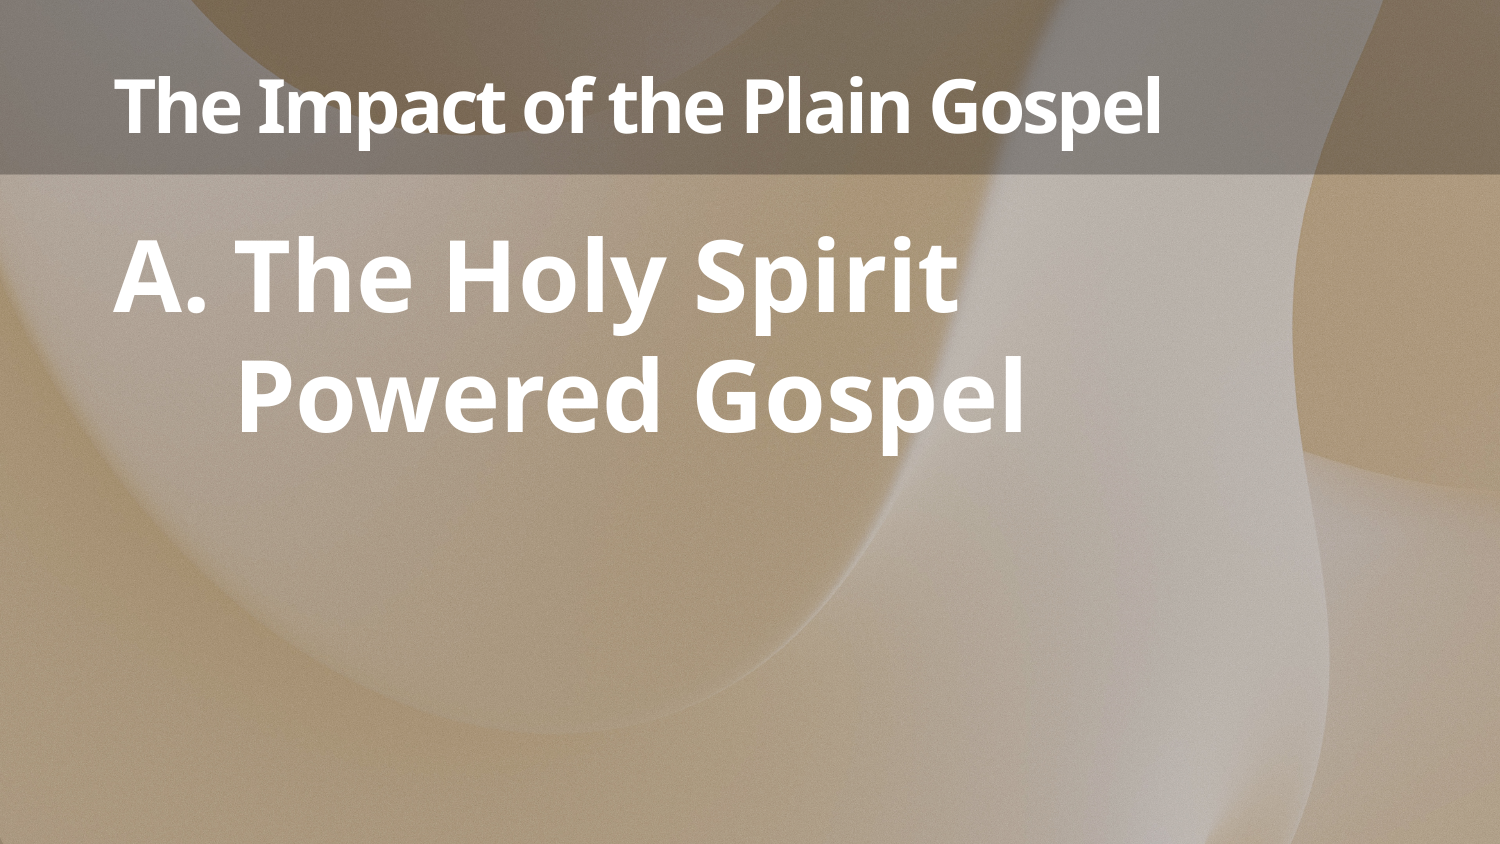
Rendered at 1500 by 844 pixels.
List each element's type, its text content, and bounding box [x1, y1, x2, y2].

title The Impact of the Plain Gospel [98, 33, 1397, 175]
picture [0, 0, 1500, 844]
list The Holy Spirit Powered Gospel [98, 205, 1397, 803]
